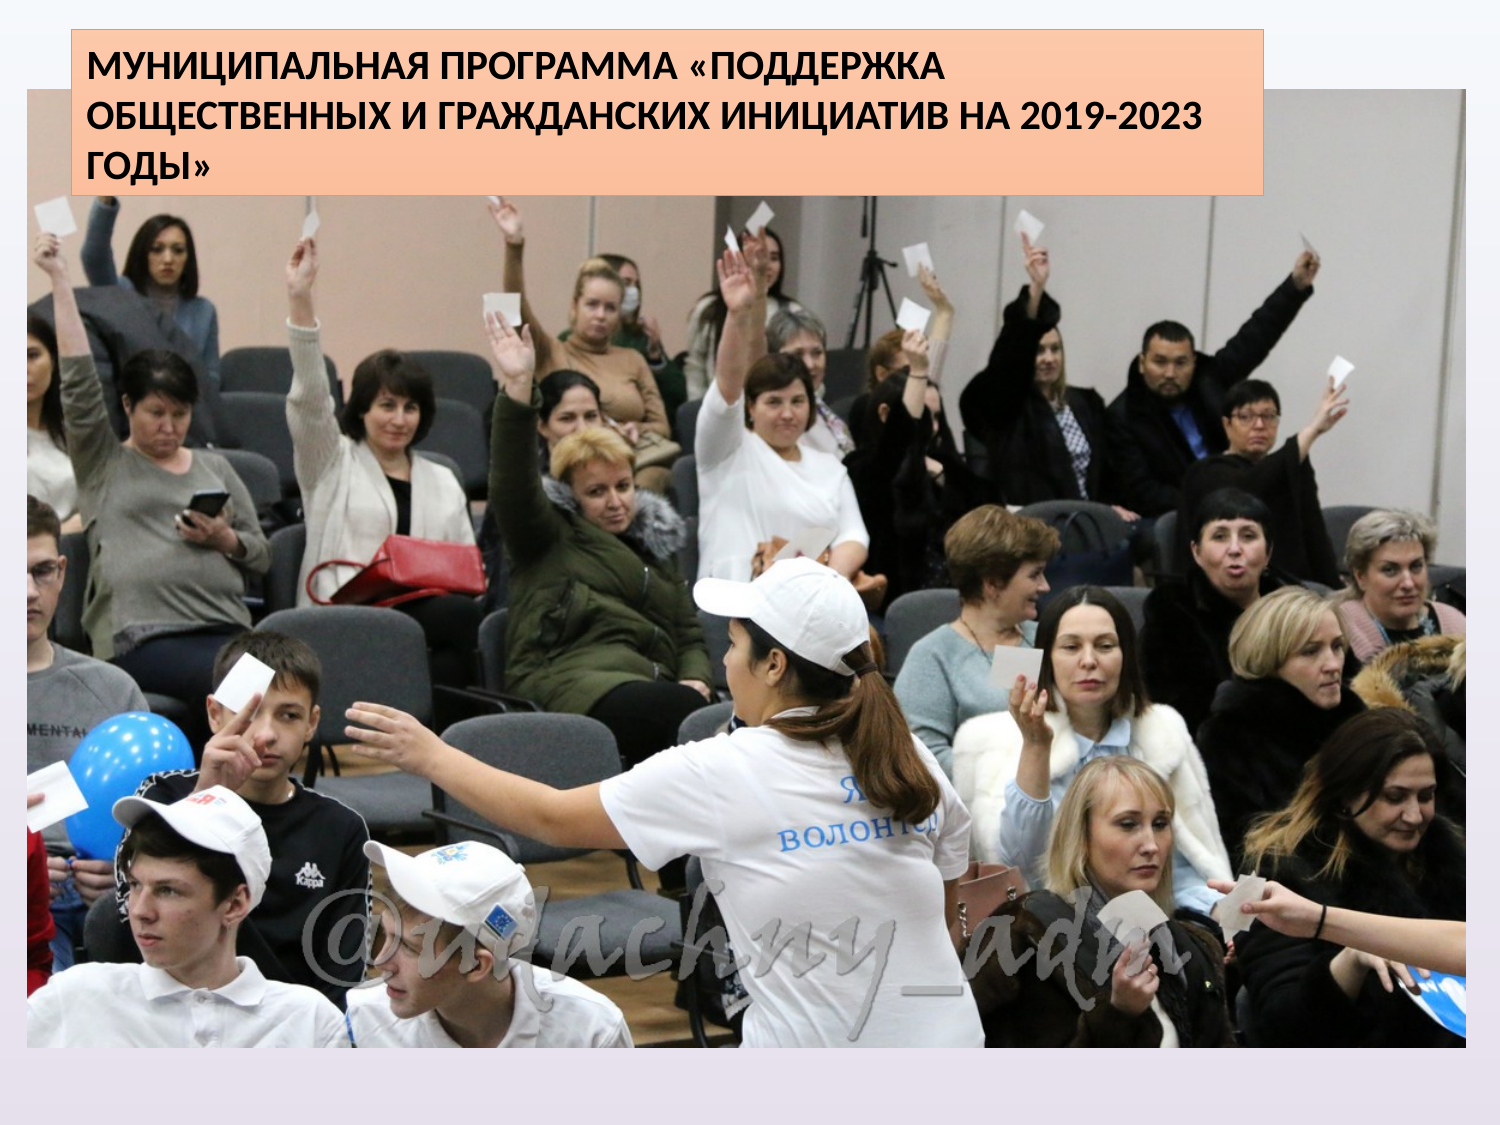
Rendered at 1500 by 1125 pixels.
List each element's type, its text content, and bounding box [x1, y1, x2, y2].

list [27, 89, 1466, 1048]
title МУНИЦИПАЛЬНАЯ ПРОГРАММА «ПОДДЕРЖКА ОБЩЕСТВЕННЫХ И ГРАЖДАНСКИХ ИНИЦИАТИВ НА 2019-2023 ГОДЫ» [71, 29, 1264, 89]
